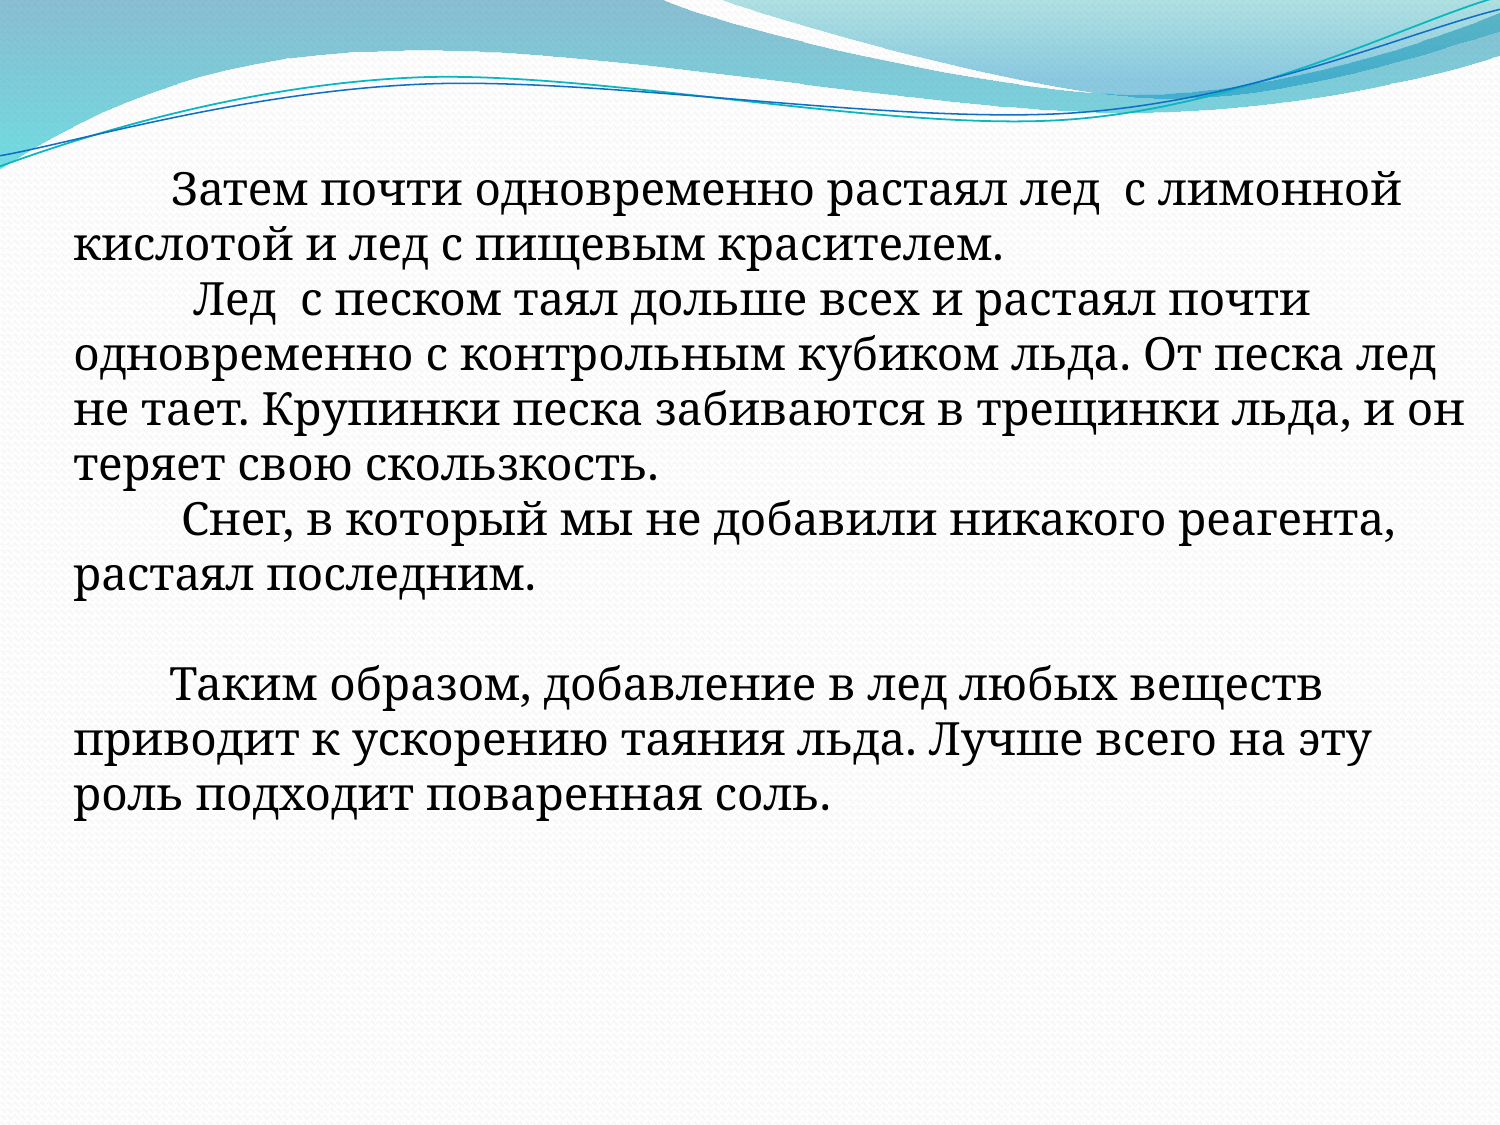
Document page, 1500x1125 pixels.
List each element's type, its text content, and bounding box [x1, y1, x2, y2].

text_box Затем почти одновременно растаял лед с лимонной кислотой и лед с пищевым красителем. Лед с песком таял дольше всех и растаял почти одновременно с контрольным кубиком льда. От песка лед не тает. Крупинки песка забиваются в трещинки льда, и он теряет свою скользкость. Снег, в который мы не добавили никакого реагента, растаял последним. Таким образом, добавление в лед любых веществ приводит к ускорению таяния льда. Лучше всего на эту роль подходит поваренная соль. [58, 152, 1500, 877]
